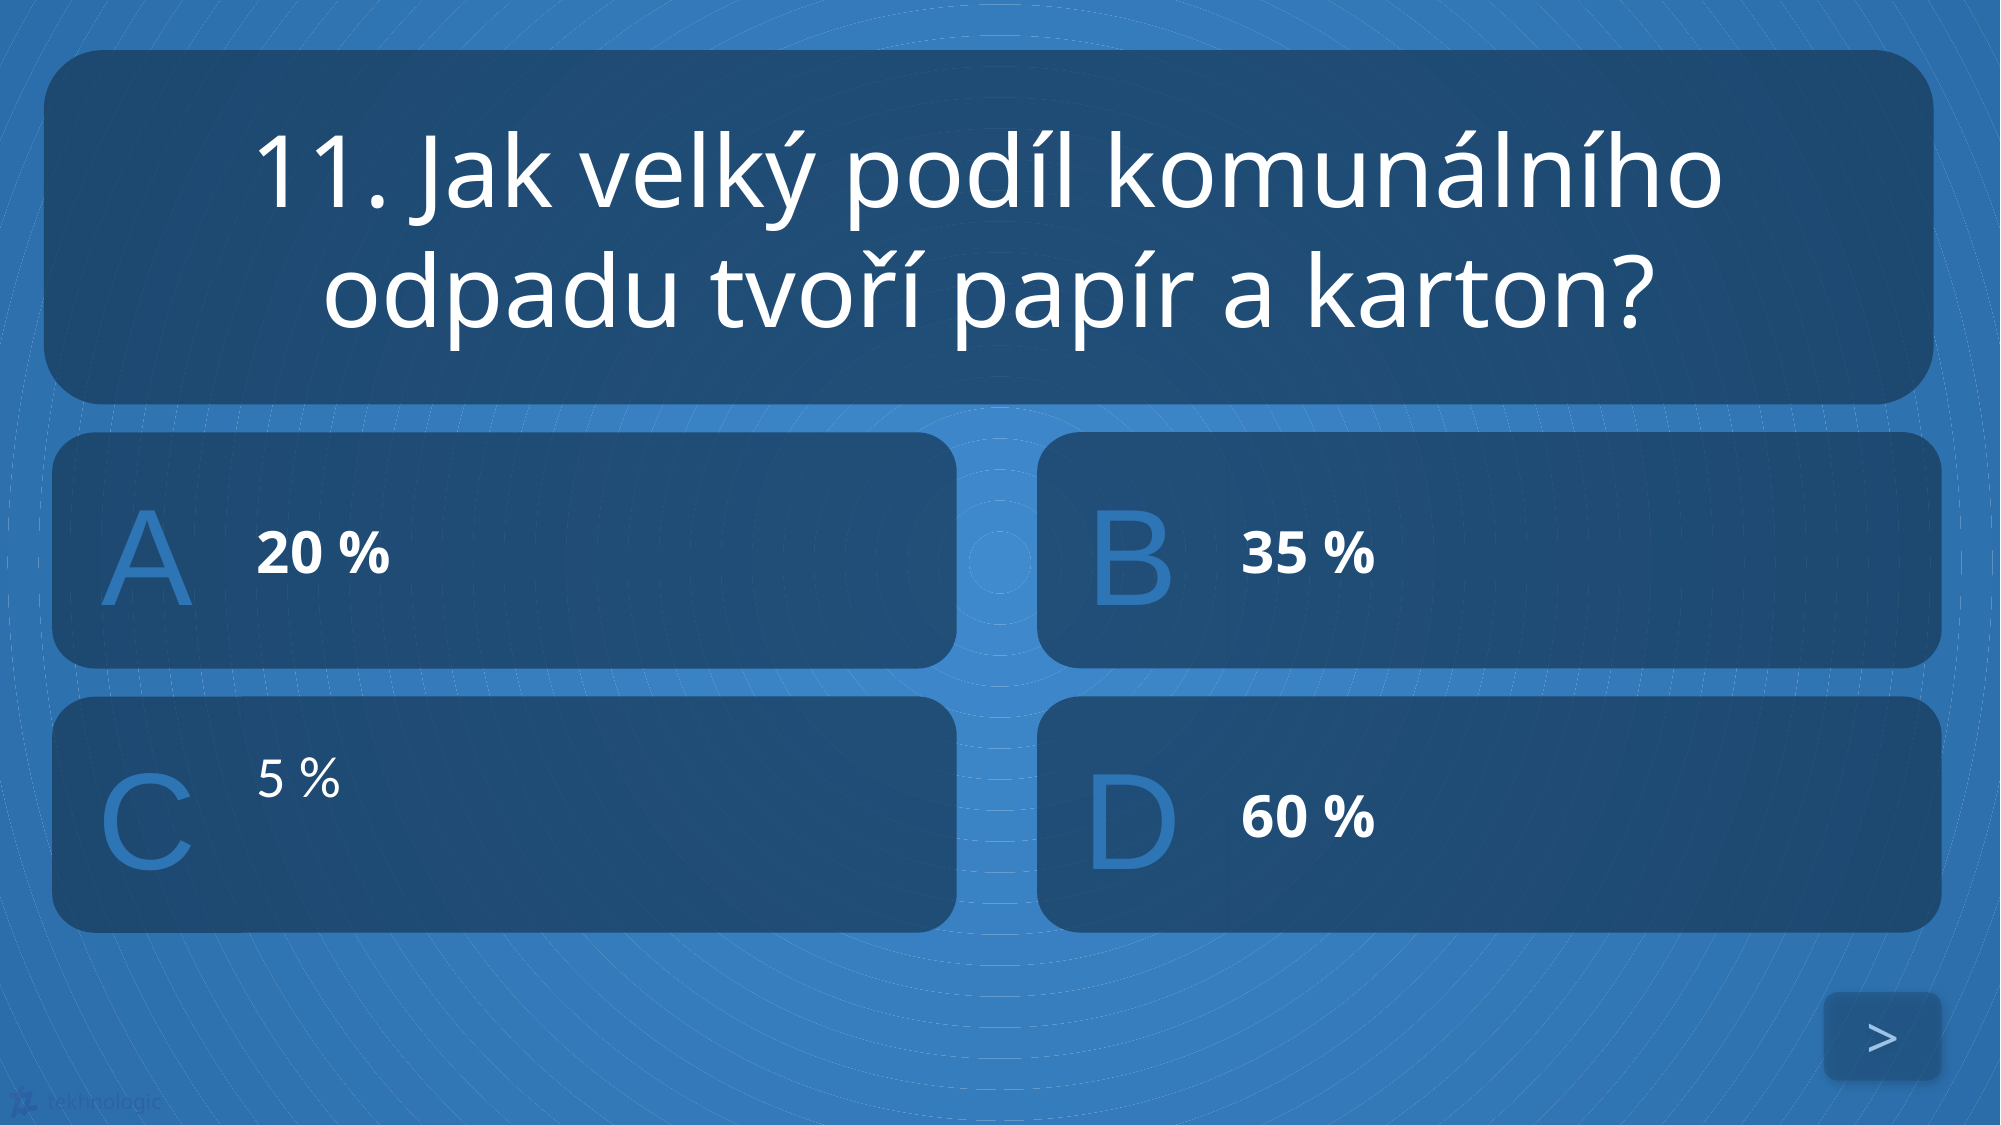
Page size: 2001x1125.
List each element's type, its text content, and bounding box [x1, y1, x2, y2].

text_box B [1036, 431, 1226, 670]
text_box 11. Jak velký podíl komunálního odpadu tvoří papír a karton? [42, 49, 1935, 406]
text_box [2, 1080, 165, 1122]
text_box 5 % [241, 695, 958, 934]
text_box D [1036, 695, 1226, 934]
text_box 60 % [1226, 695, 1943, 934]
text_box 35 % [1226, 431, 1943, 670]
text_box A [51, 431, 241, 670]
text_box C [51, 695, 241, 934]
text_box > [1822, 991, 1943, 1082]
text_box 20 % [241, 431, 958, 670]
